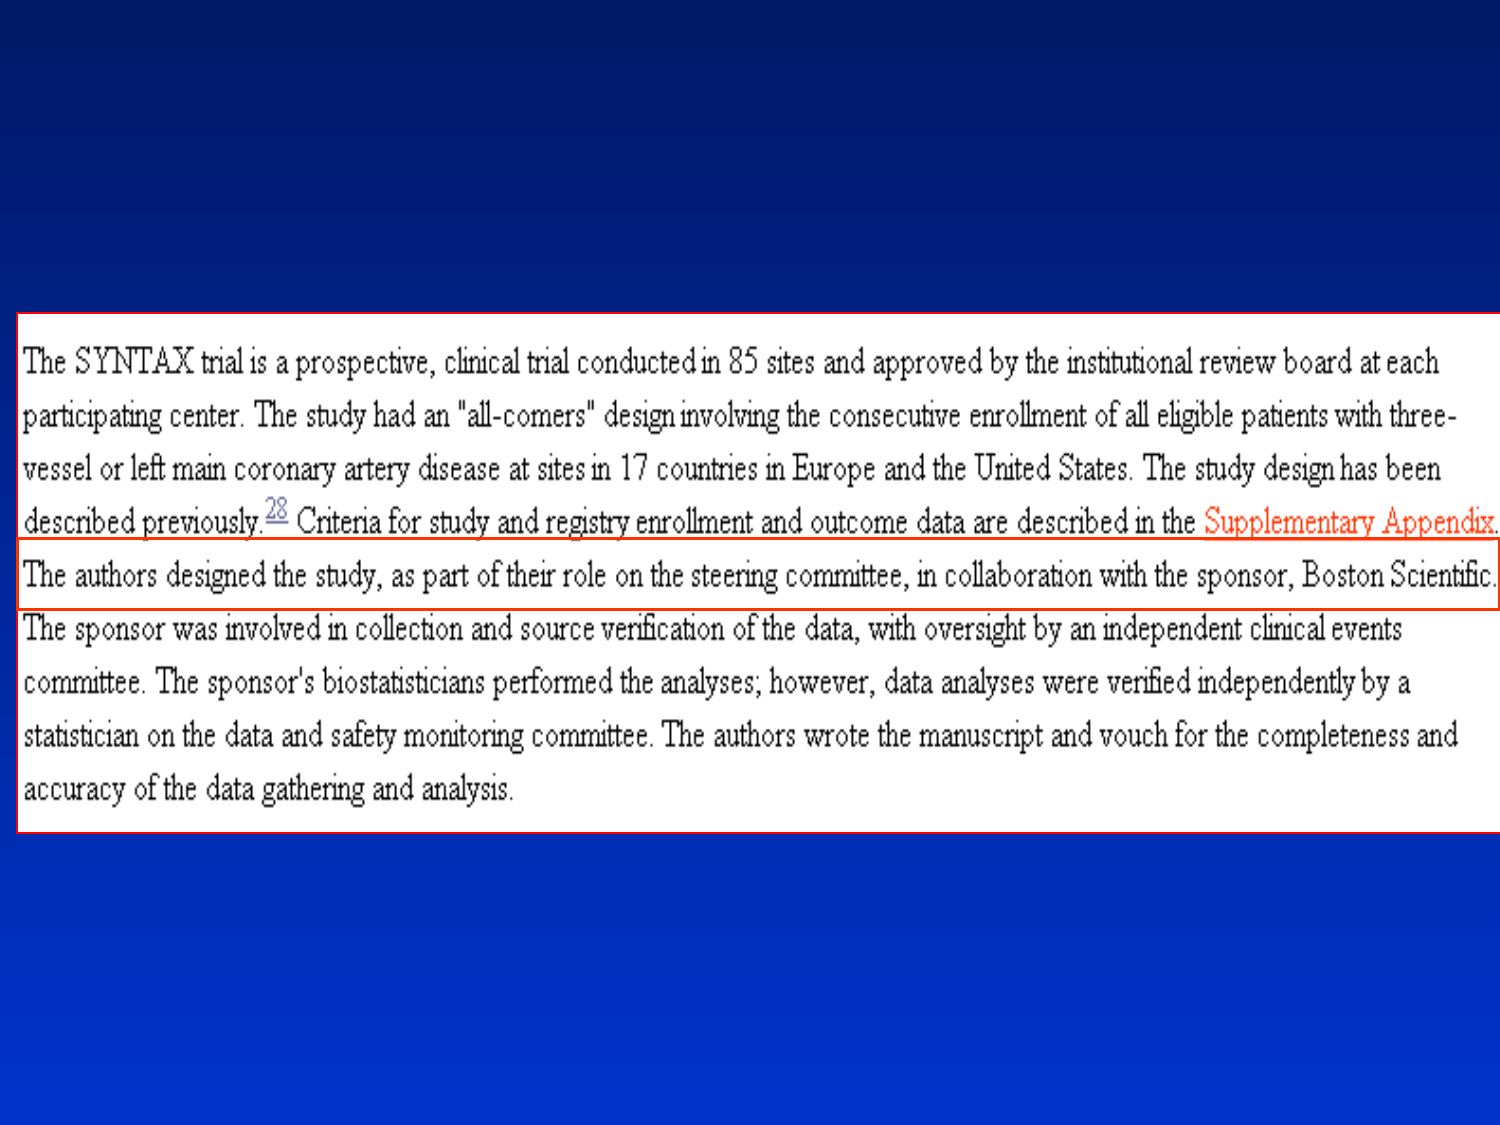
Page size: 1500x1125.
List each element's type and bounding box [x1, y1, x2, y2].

picture [17, 314, 1500, 832]
